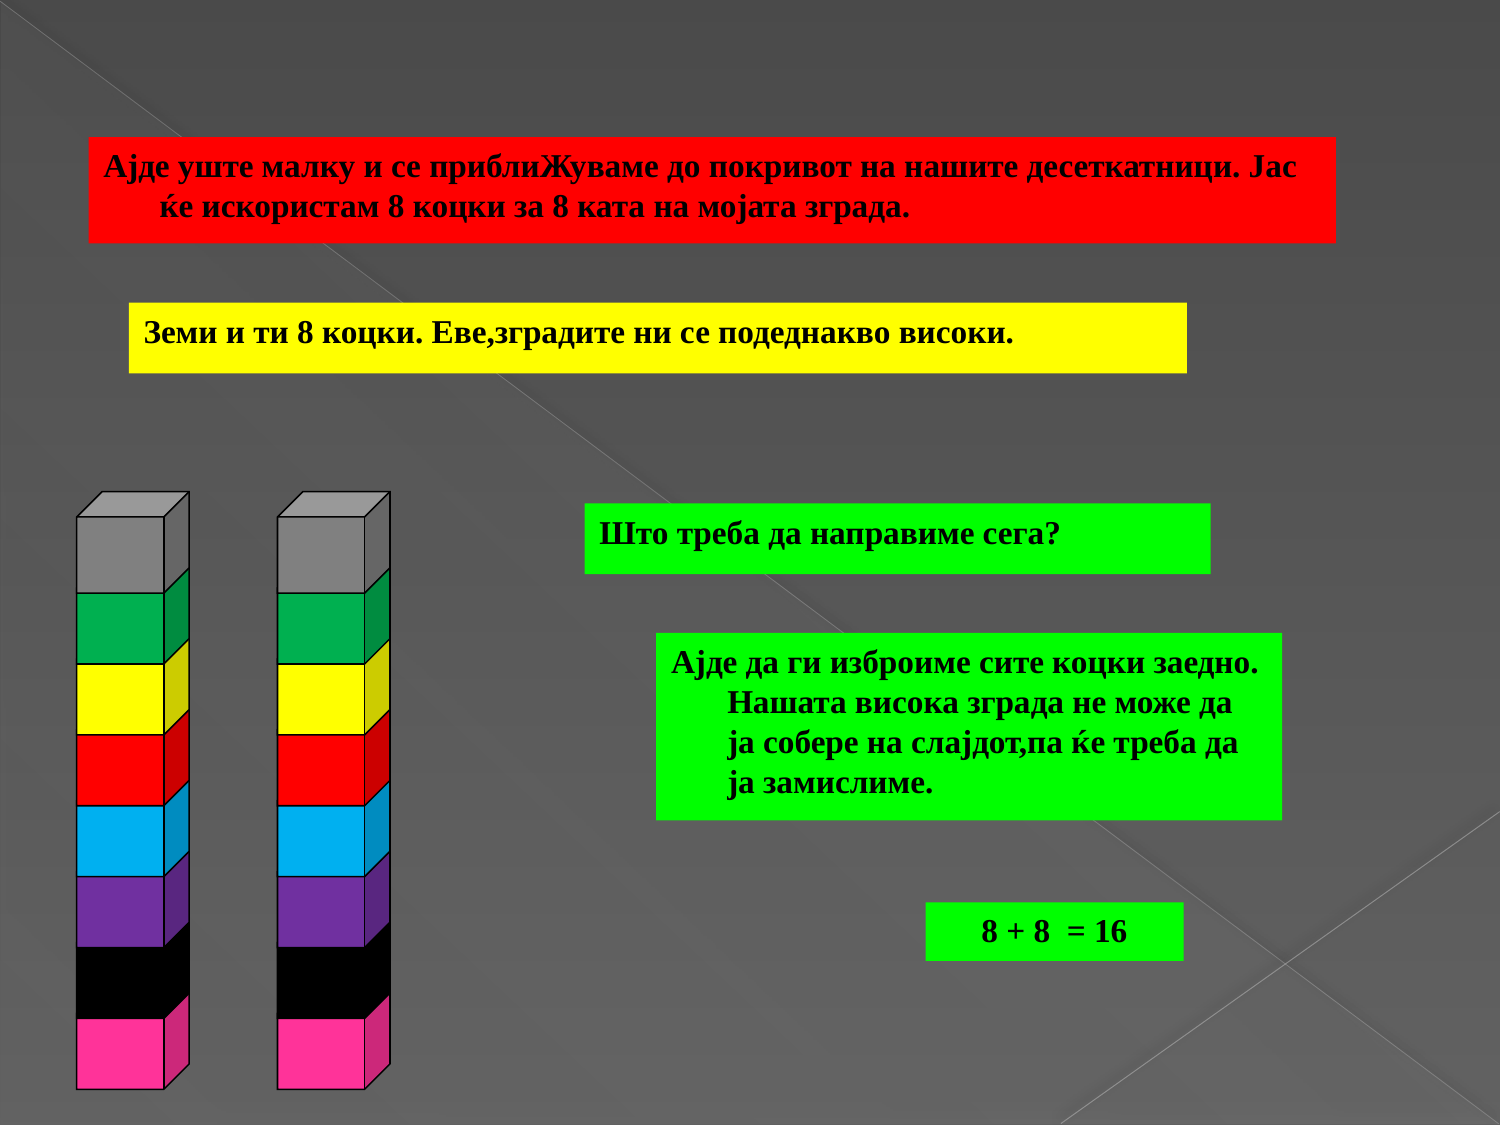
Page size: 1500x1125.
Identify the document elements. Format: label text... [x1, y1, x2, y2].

text_box [277, 781, 391, 877]
text_box [277, 639, 391, 735]
text_box [277, 568, 391, 665]
text_box Ајде уште малку и се приблиЖуваме до покривот на нашите десеткатници. Јас ќе искористам 8 коцки за 8 ката на мојата зграда. [88, 137, 1336, 244]
text_box [76, 994, 190, 1090]
text_box Ајде да ги изброиме сите коцки заедно. Нашата висока зграда не може да ја собере на слајдот,па ќе треба да ја замислиме. [656, 632, 1283, 821]
text_box [76, 781, 190, 877]
text_box [277, 994, 391, 1090]
text_box [277, 923, 391, 1019]
text_box [76, 568, 190, 665]
text_box [76, 639, 190, 735]
text_box [277, 852, 391, 948]
text_box [277, 491, 391, 594]
text_box [76, 710, 190, 806]
text_box [76, 491, 190, 594]
text_box [76, 852, 190, 948]
text_box 8 + 8 = 16 [925, 902, 1184, 961]
text_box Што треба да направиме сега? [584, 503, 1211, 575]
text_box [76, 923, 190, 1019]
text_box [277, 710, 391, 806]
text_box Земи и ти 8 коцки. Еве,зградите ни се подеднакво високи. [128, 302, 1187, 374]
